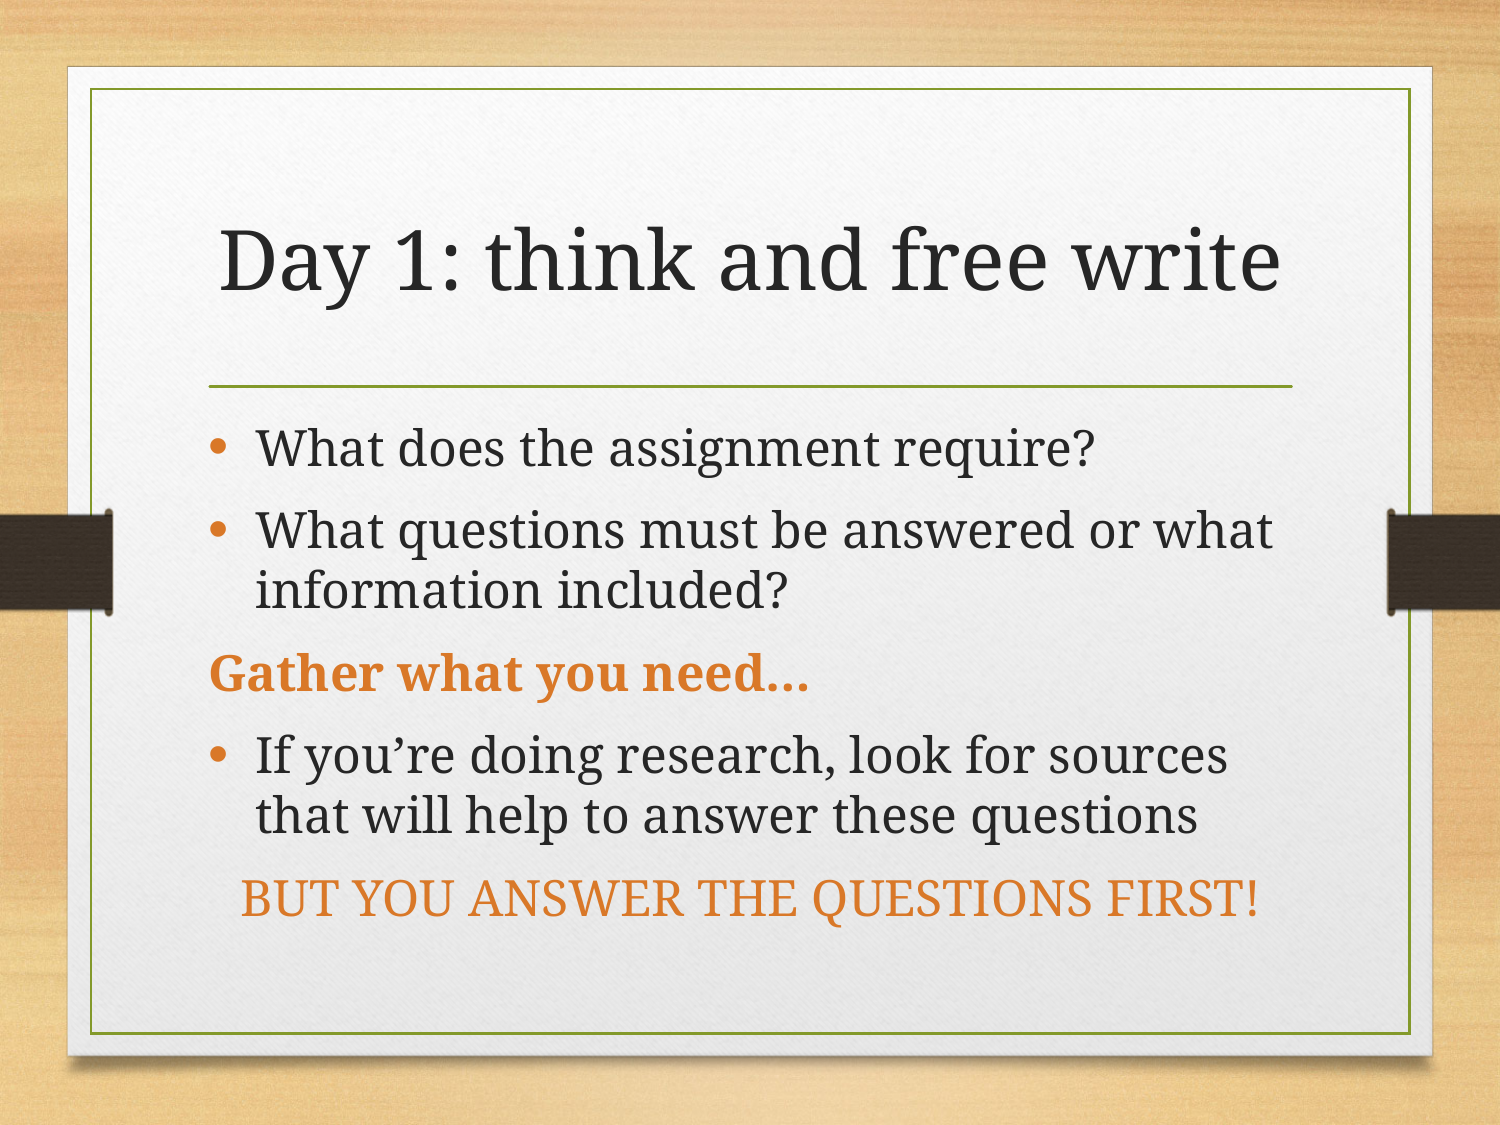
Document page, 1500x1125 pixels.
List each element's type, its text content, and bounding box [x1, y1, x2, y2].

picture [0, 0, 1500, 1125]
title Day 1: think and free write [193, 150, 1309, 365]
list What does the assignment require? What questions must be answered or what information included? Gather what you need… If you’re doing research, look for sources that will help to answer these questions BUT YOU ANSWER THE QUESTIONS FIRST! [193, 408, 1309, 974]
